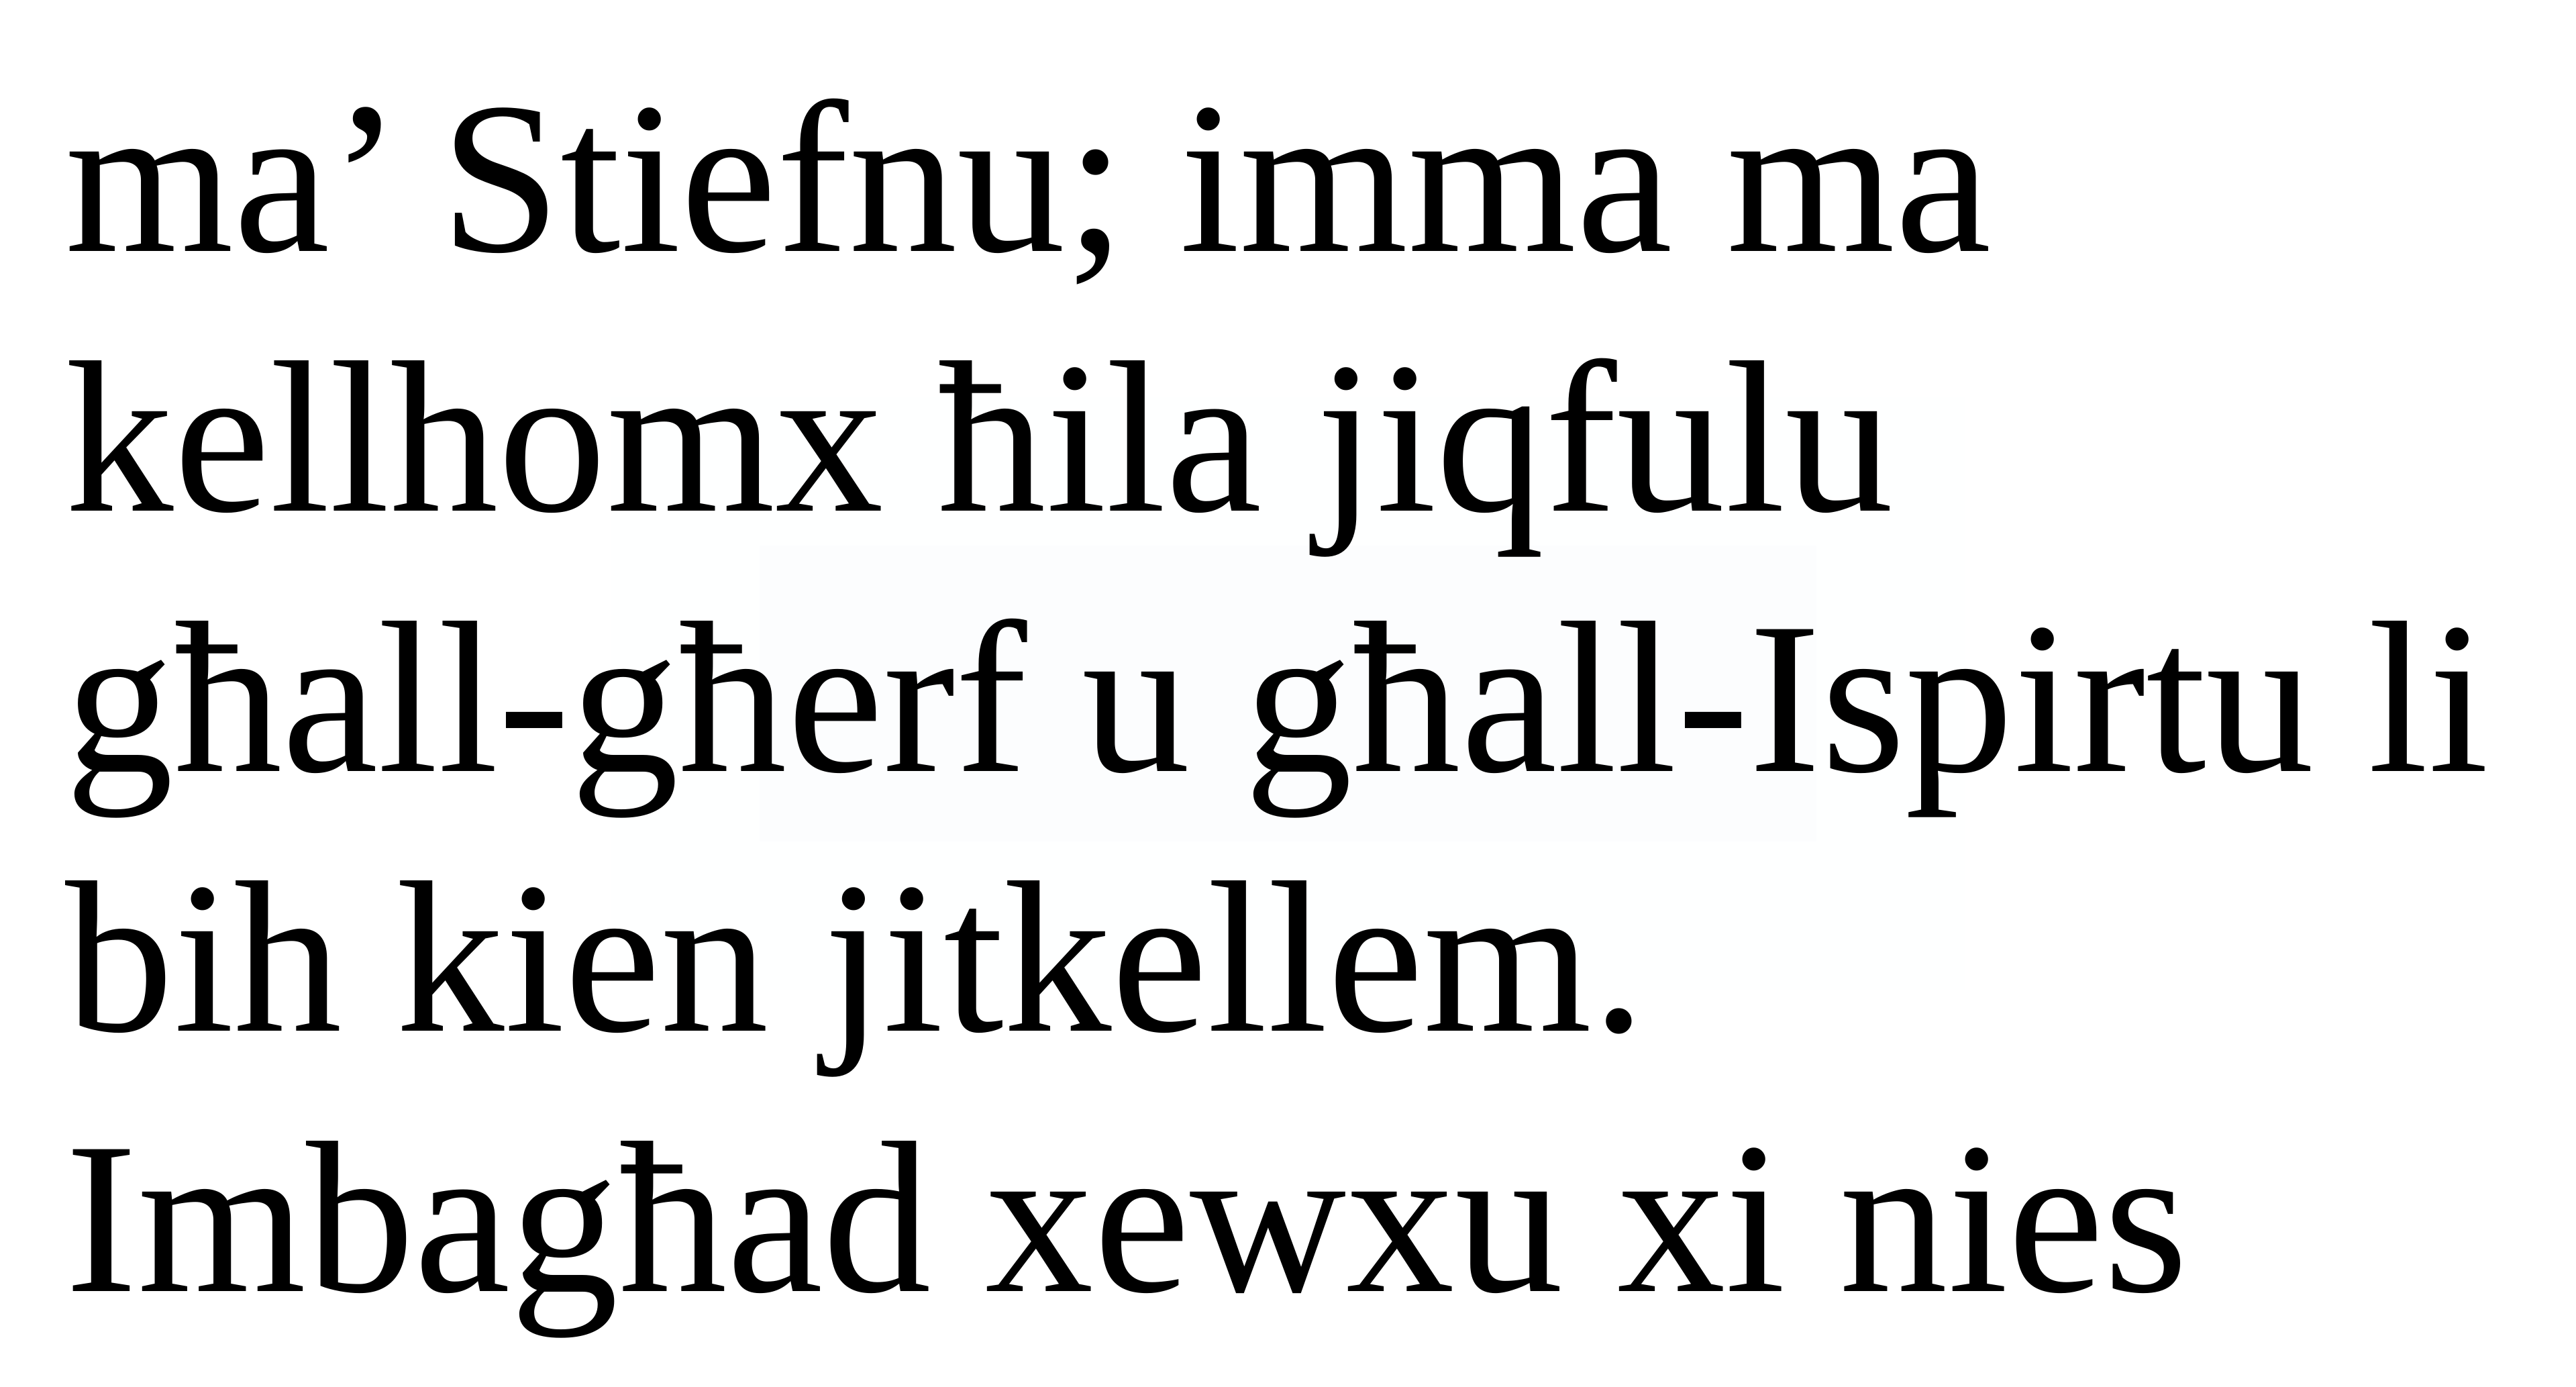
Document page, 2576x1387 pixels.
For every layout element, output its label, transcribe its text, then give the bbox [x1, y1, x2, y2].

text_box ma’ Stiefnu; imma ma kellhomx ħila jiqfulu għall-għerf u għall-Ispirtu li bih kien jitkellem. Imbagħad xewxu xi nies [43, 23, 2517, 1346]
